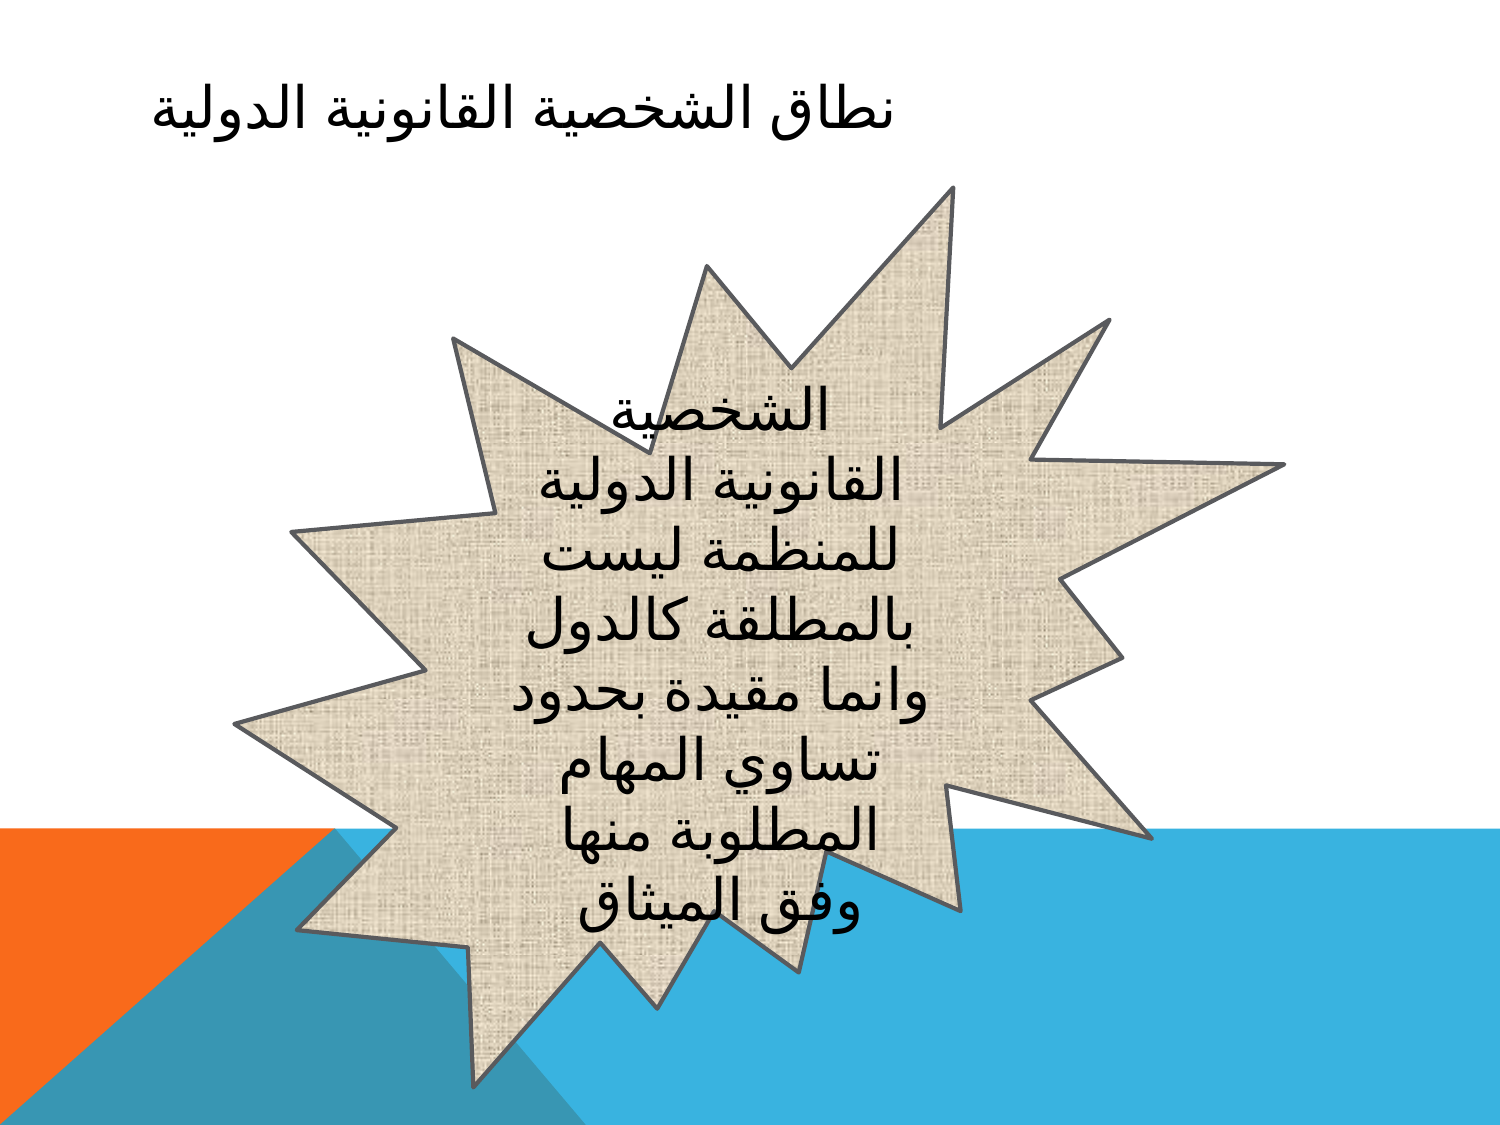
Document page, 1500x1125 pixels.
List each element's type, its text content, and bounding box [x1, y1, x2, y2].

title نطاق الشخصية القانونية الدولية [135, 60, 1369, 150]
text_box الشخصية القانونية الدولية للمنظمة ليست بالمطلقة كالدول وانما مقيدة بحدود تساوي المهام المطلوبة منها وفق الميثاق [232, 185, 1287, 1090]
